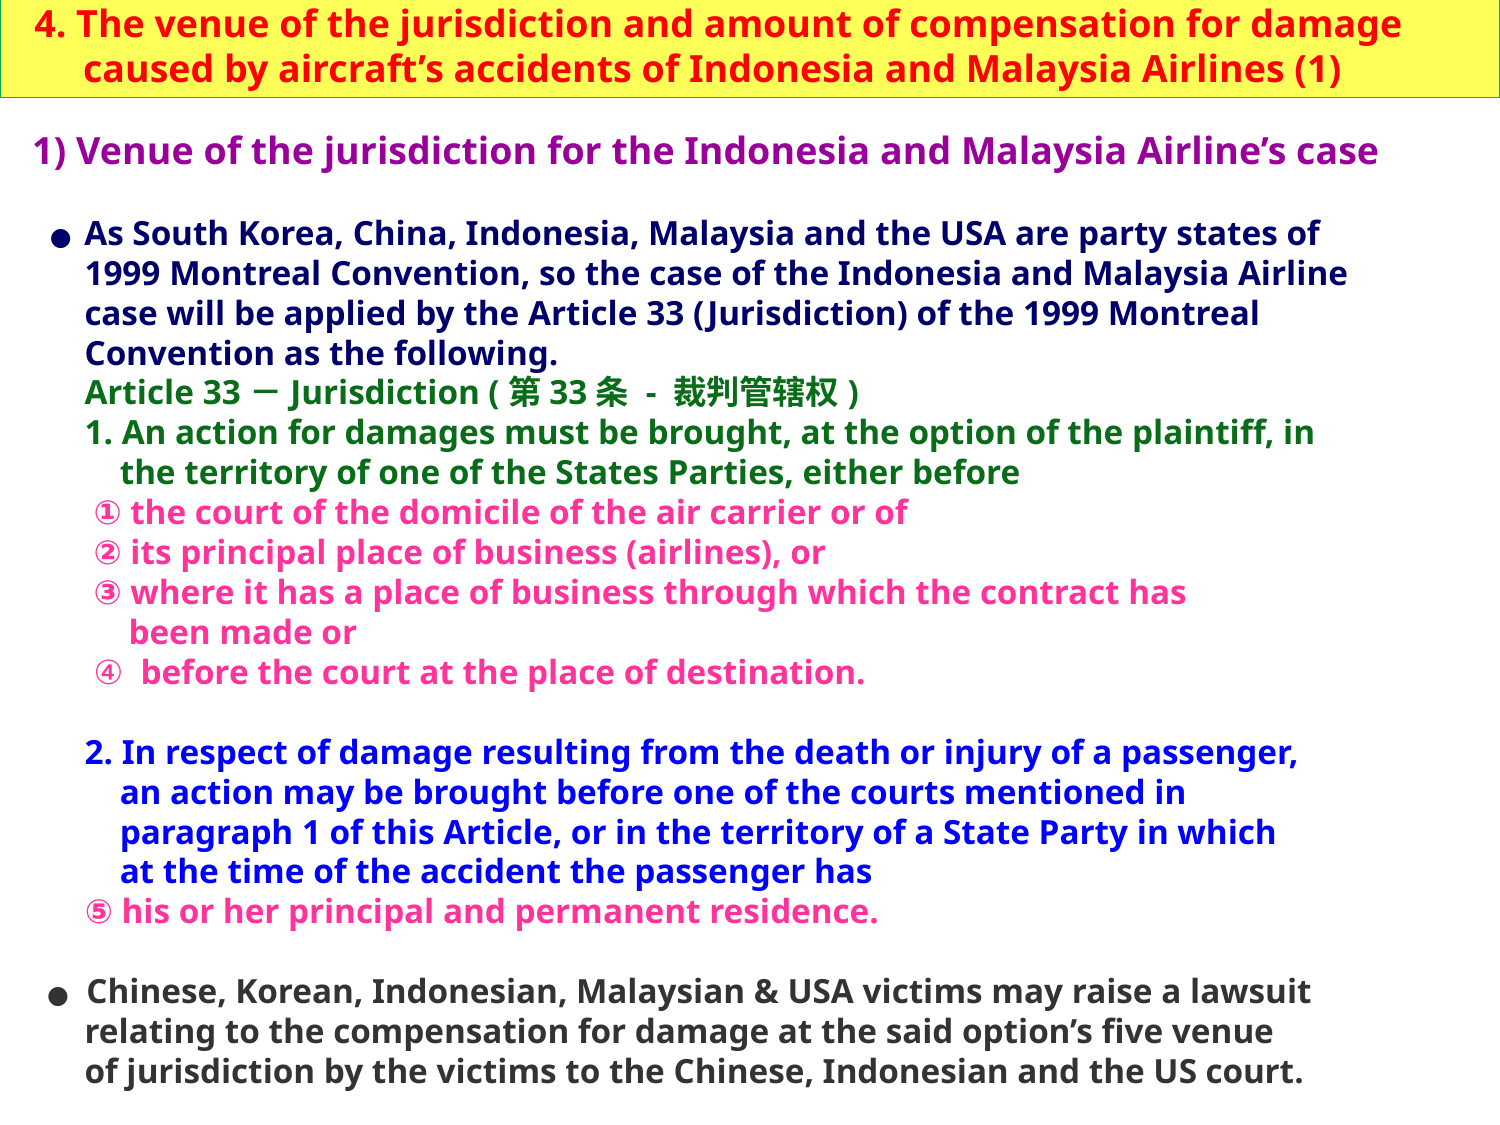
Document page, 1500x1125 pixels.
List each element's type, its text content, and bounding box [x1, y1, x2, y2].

text_box 4. The venue of the jurisdiction and amount of compensation for damage caused by aircraft’s accidents of Indonesia and Malaysia Airlines (1) [0, 0, 1500, 98]
text_box 1) Venue of the jurisdiction for the Indonesia and Malaysia Airline’s case ● As South Korea, China, Indonesia, Malaysia and the USA are party states of 1999 Montreal Convention, so the case of the Indonesia and Malaysia Airline case will be applied by the Article 33 (Jurisdiction) of the 1999 Montreal Convention as the following. Article 33－Jurisdiction (第33条 - 裁判管辖权) 1. An action for damages must be brought, at the option of the plaintiff, in the territory of one of the States Parties, either before ① the court of the domicile of the air carrier or of ② its principal place of business (airlines), or ③ where it has a place of business through which the contract has been made or ④ before the court at the place of destination. 2. In respect of damage resulting from the death or injury of a passenger, an action may be brought before one of the courts mentioned in paragraph 1 of this Article, or in the territory of a State Party in which at the time of the accident the passenger has ⑤ his or her principal and permanent residence. ● Chinese, Korean, Indonesian, Malaysian & USA victims may raise a lawsuit relating to the compensation for damage at the said option’s five venue of jurisdiction by the victims to the Chinese, Indonesian and the US court. [0, 98, 1500, 1125]
